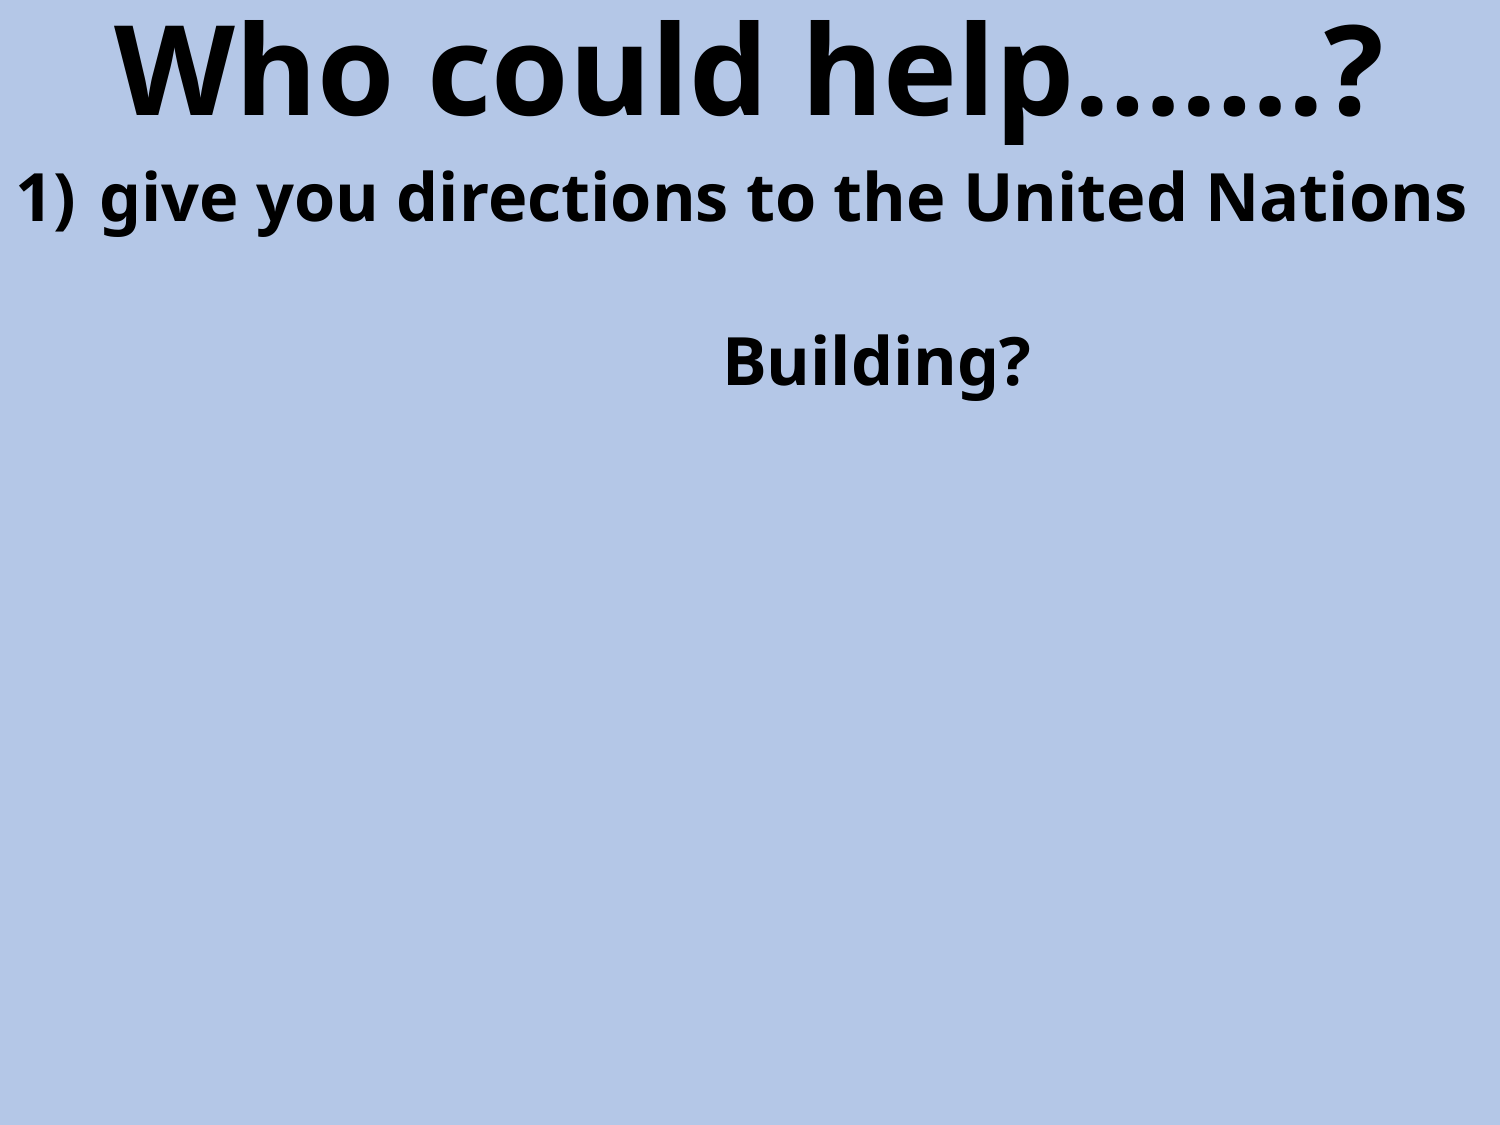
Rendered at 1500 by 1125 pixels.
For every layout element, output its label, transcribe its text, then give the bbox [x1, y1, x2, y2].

list Who could help…….? give you directions to the United Nations Building? [0, 0, 1500, 1125]
